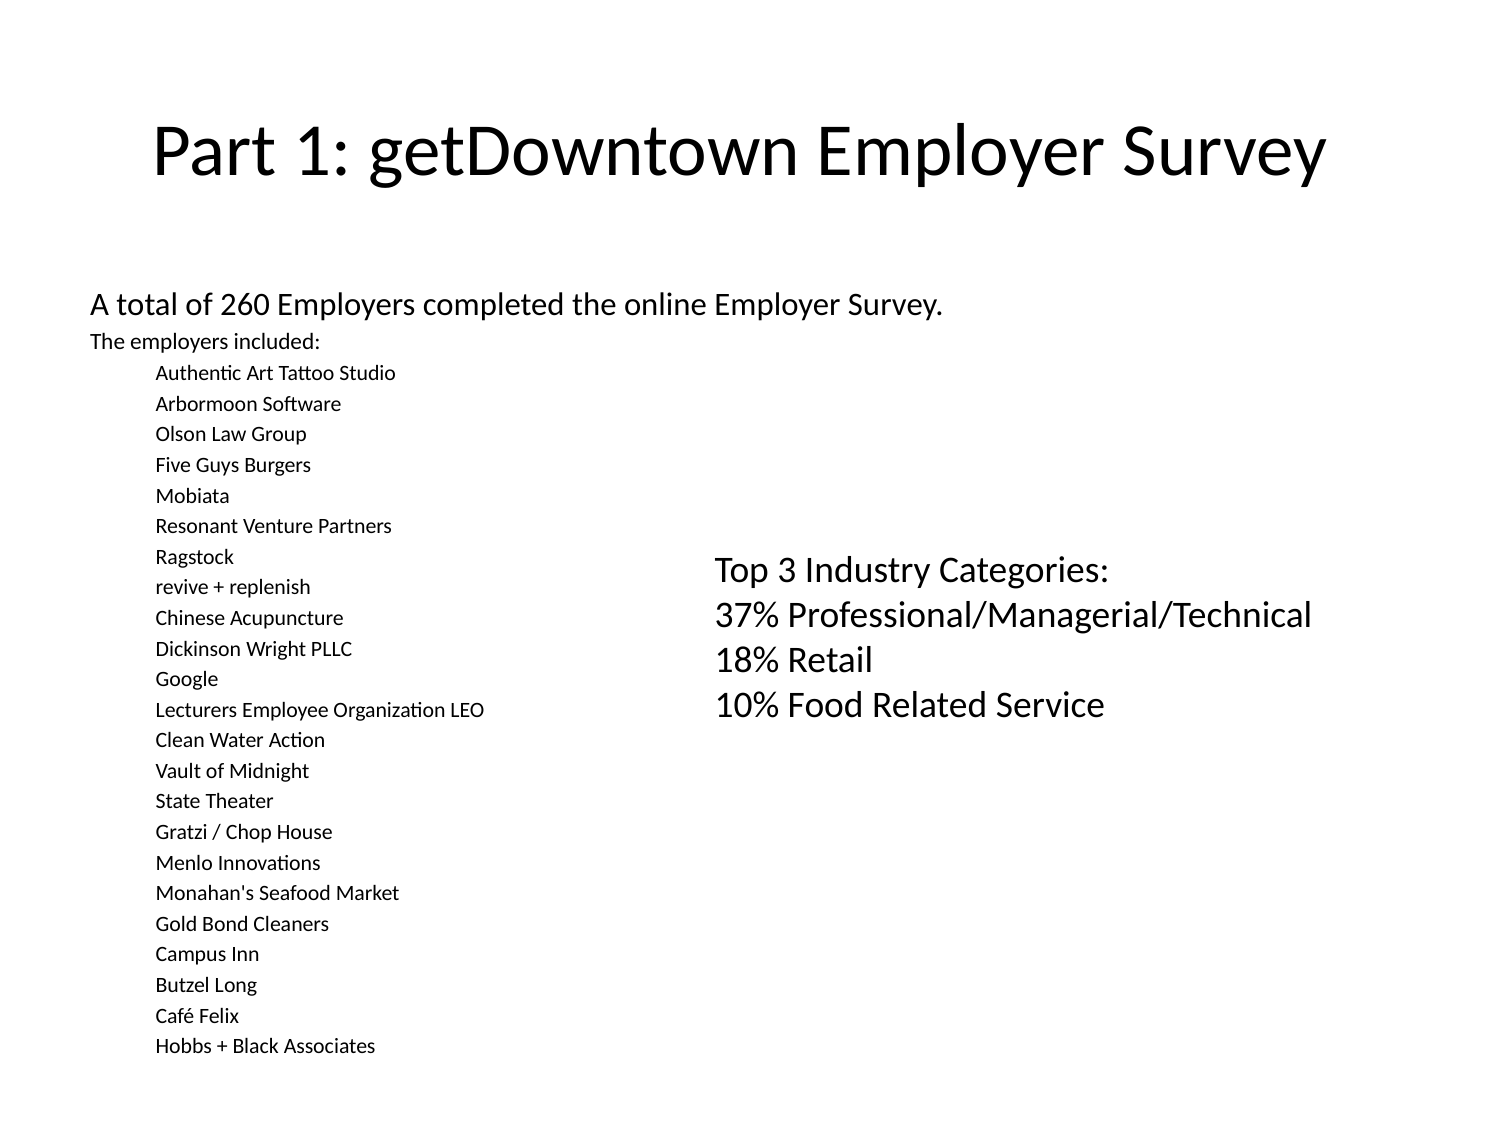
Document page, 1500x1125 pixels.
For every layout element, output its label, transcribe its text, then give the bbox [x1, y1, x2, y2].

text_box A total of 260 Employers completed the online Employer Survey. The employers included: Authentic Art Tattoo Studio Arbormoon Software Olson Law Group Five Guys Burgers Mobiata Resonant Venture Partners Ragstock revive + replenish Chinese Acupuncture Dickinson Wright PLLC Google Lecturers Employee Organization LEO Clean Water Action Vault of Midnight State Theater Gratzi / Chop House Menlo Innovations Monahan's Seafood Market Gold Bond Cleaners Campus Inn Butzel Long Café Felix Hobbs + Black Associates [74, 275, 1425, 1068]
title Part 1: getDowntown Employer Survey [137, 24, 1413, 267]
text_box Top 3 Industry Categories: 37% Professional/Managerial/Technical 18% Retail 10% Food Related Service [699, 537, 1388, 733]
